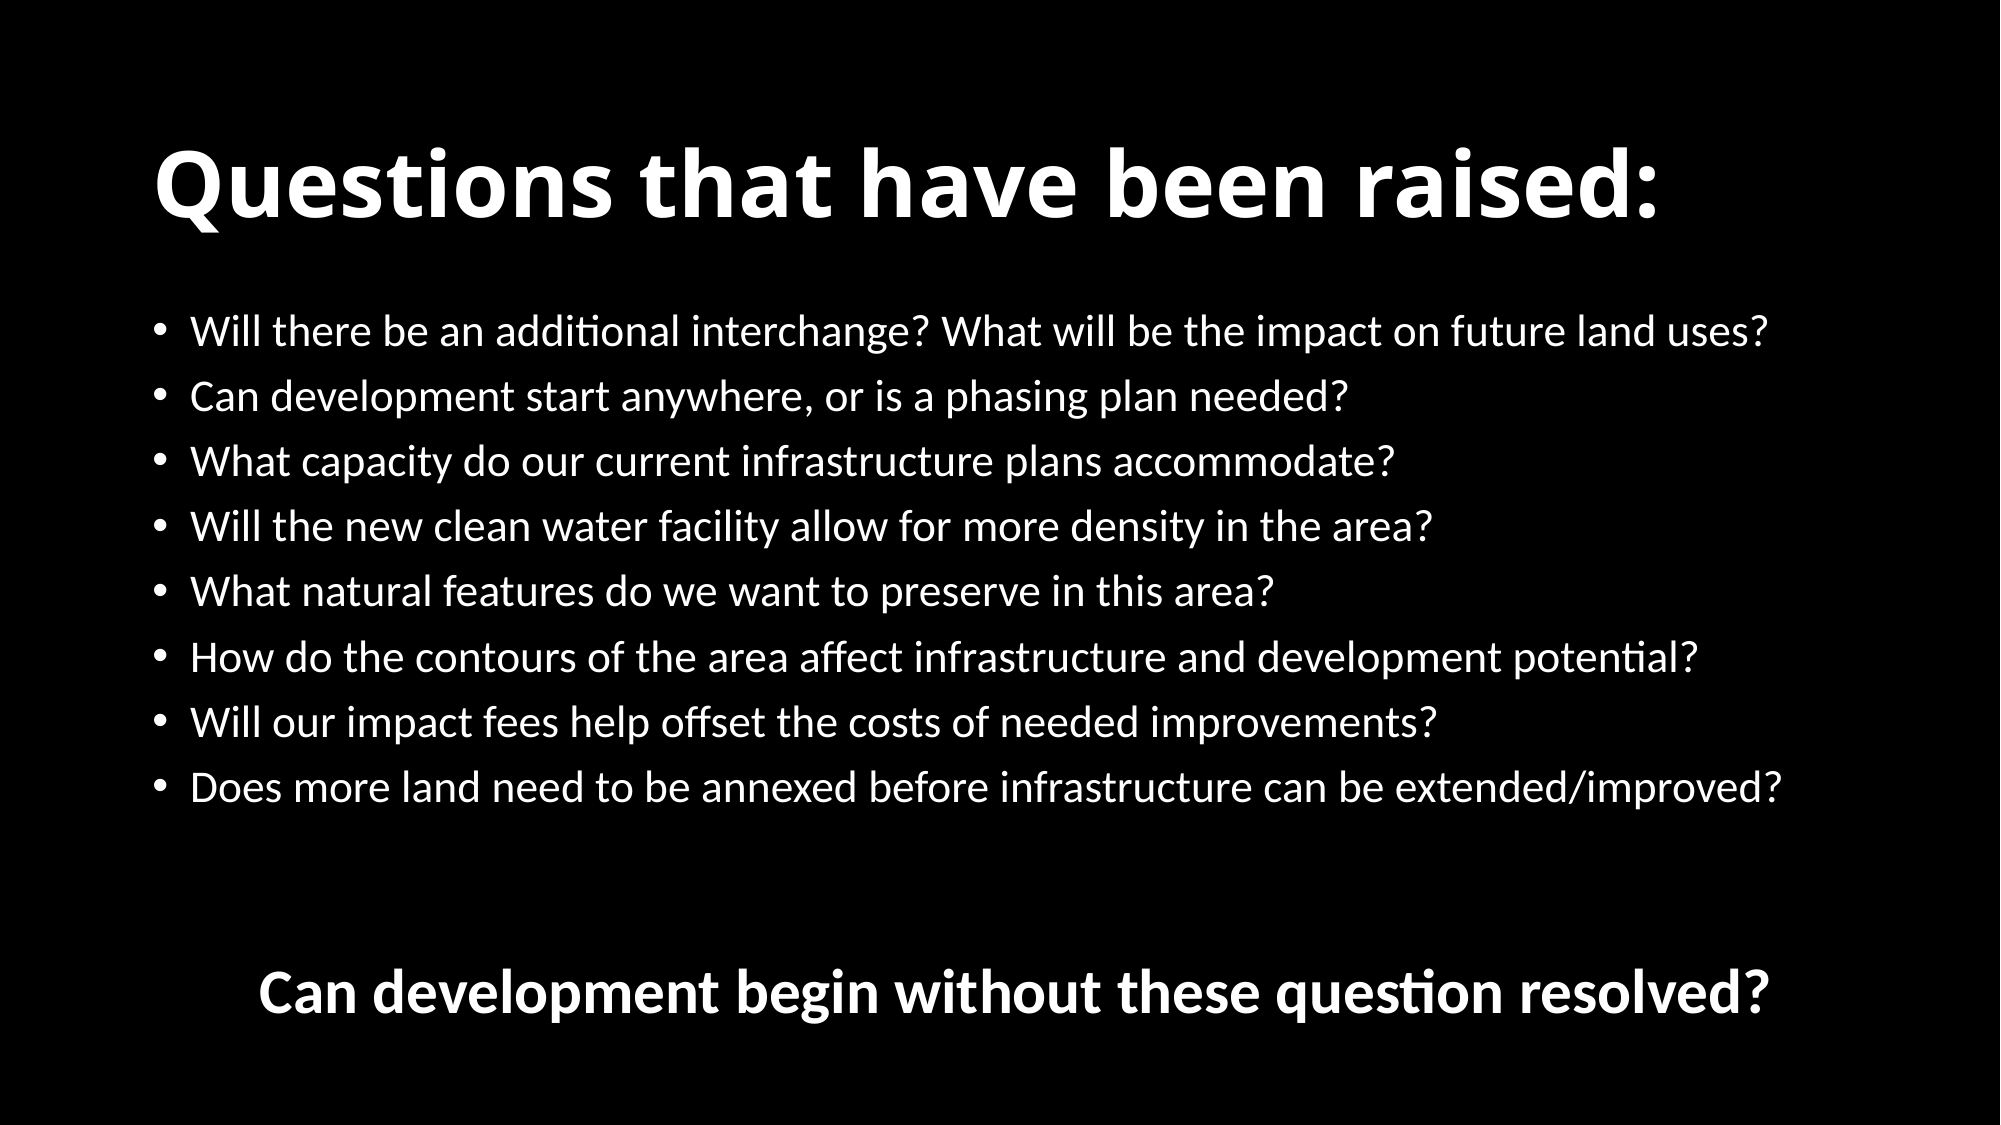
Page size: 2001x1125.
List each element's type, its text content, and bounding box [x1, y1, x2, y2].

list Will there be an additional interchange? What will be the impact on future land uses? Can development start anywhere, or is a phasing plan needed? What capacity do our current infrastructure plans accommodate? Will the new clean water facility allow for more density in the area? What natural features do we want to preserve in this area? How do the contours of the area affect infrastructure and development potential? Will our impact fees help offset the costs of needed improvements? Does more land need to be annexed before infrastructure can be extended/improved? Can development begin without these question resolved? [137, 299, 1896, 1053]
title Questions that have been raised: [137, 59, 1863, 299]
